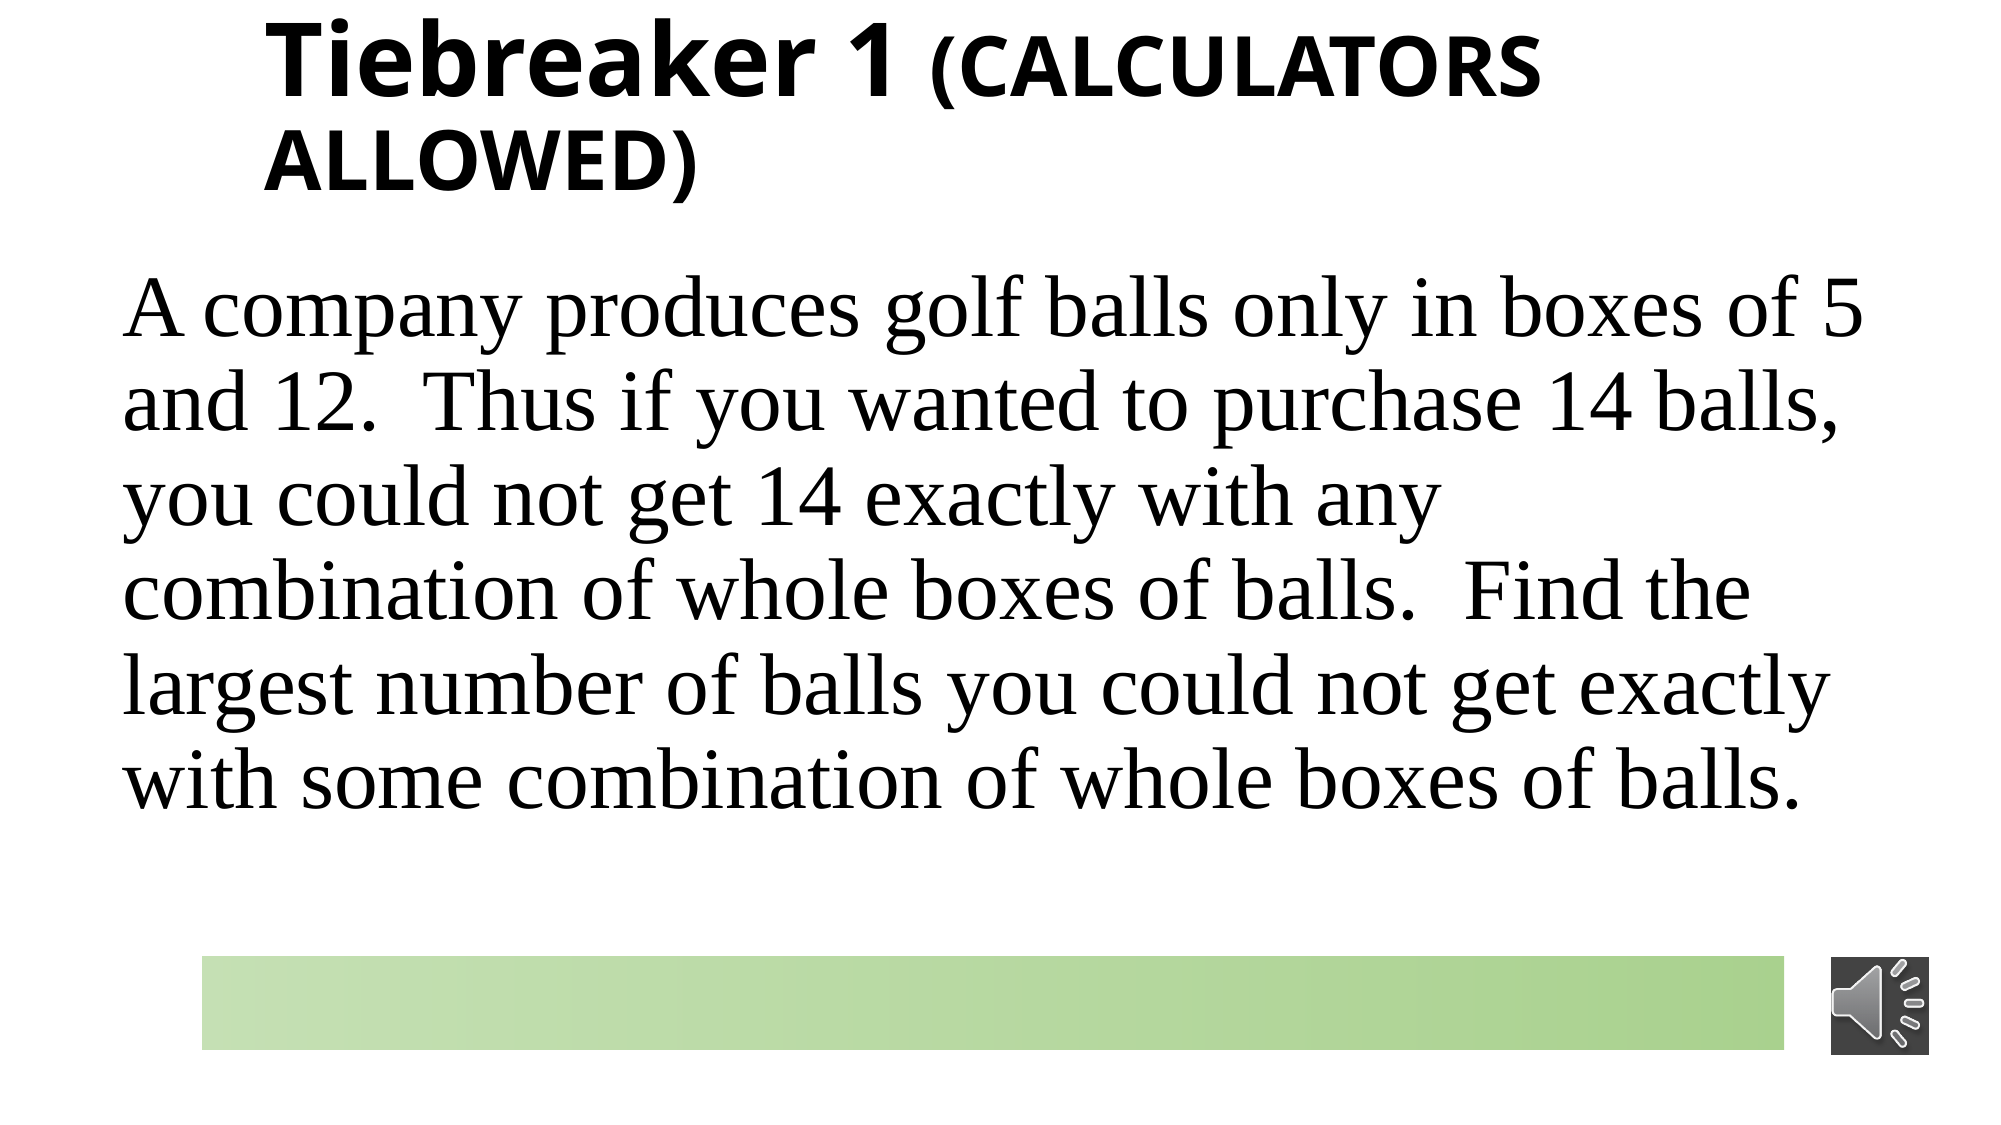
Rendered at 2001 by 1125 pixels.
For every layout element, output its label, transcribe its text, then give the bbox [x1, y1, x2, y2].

text_box [202, 956, 1785, 1050]
title Tiebreaker 1 (CALCULATORS ALLOWED) [249, 0, 1750, 218]
picture [1830, 956, 1931, 1056]
list A company produces golf balls only in boxes of 5 and 12. Thus if you wanted to purchase 14 balls, you could not get 14 exactly with any combination of whole boxes of balls. Find the largest number of balls you could not get exactly with some combination of whole boxes of balls. [107, 253, 1906, 921]
